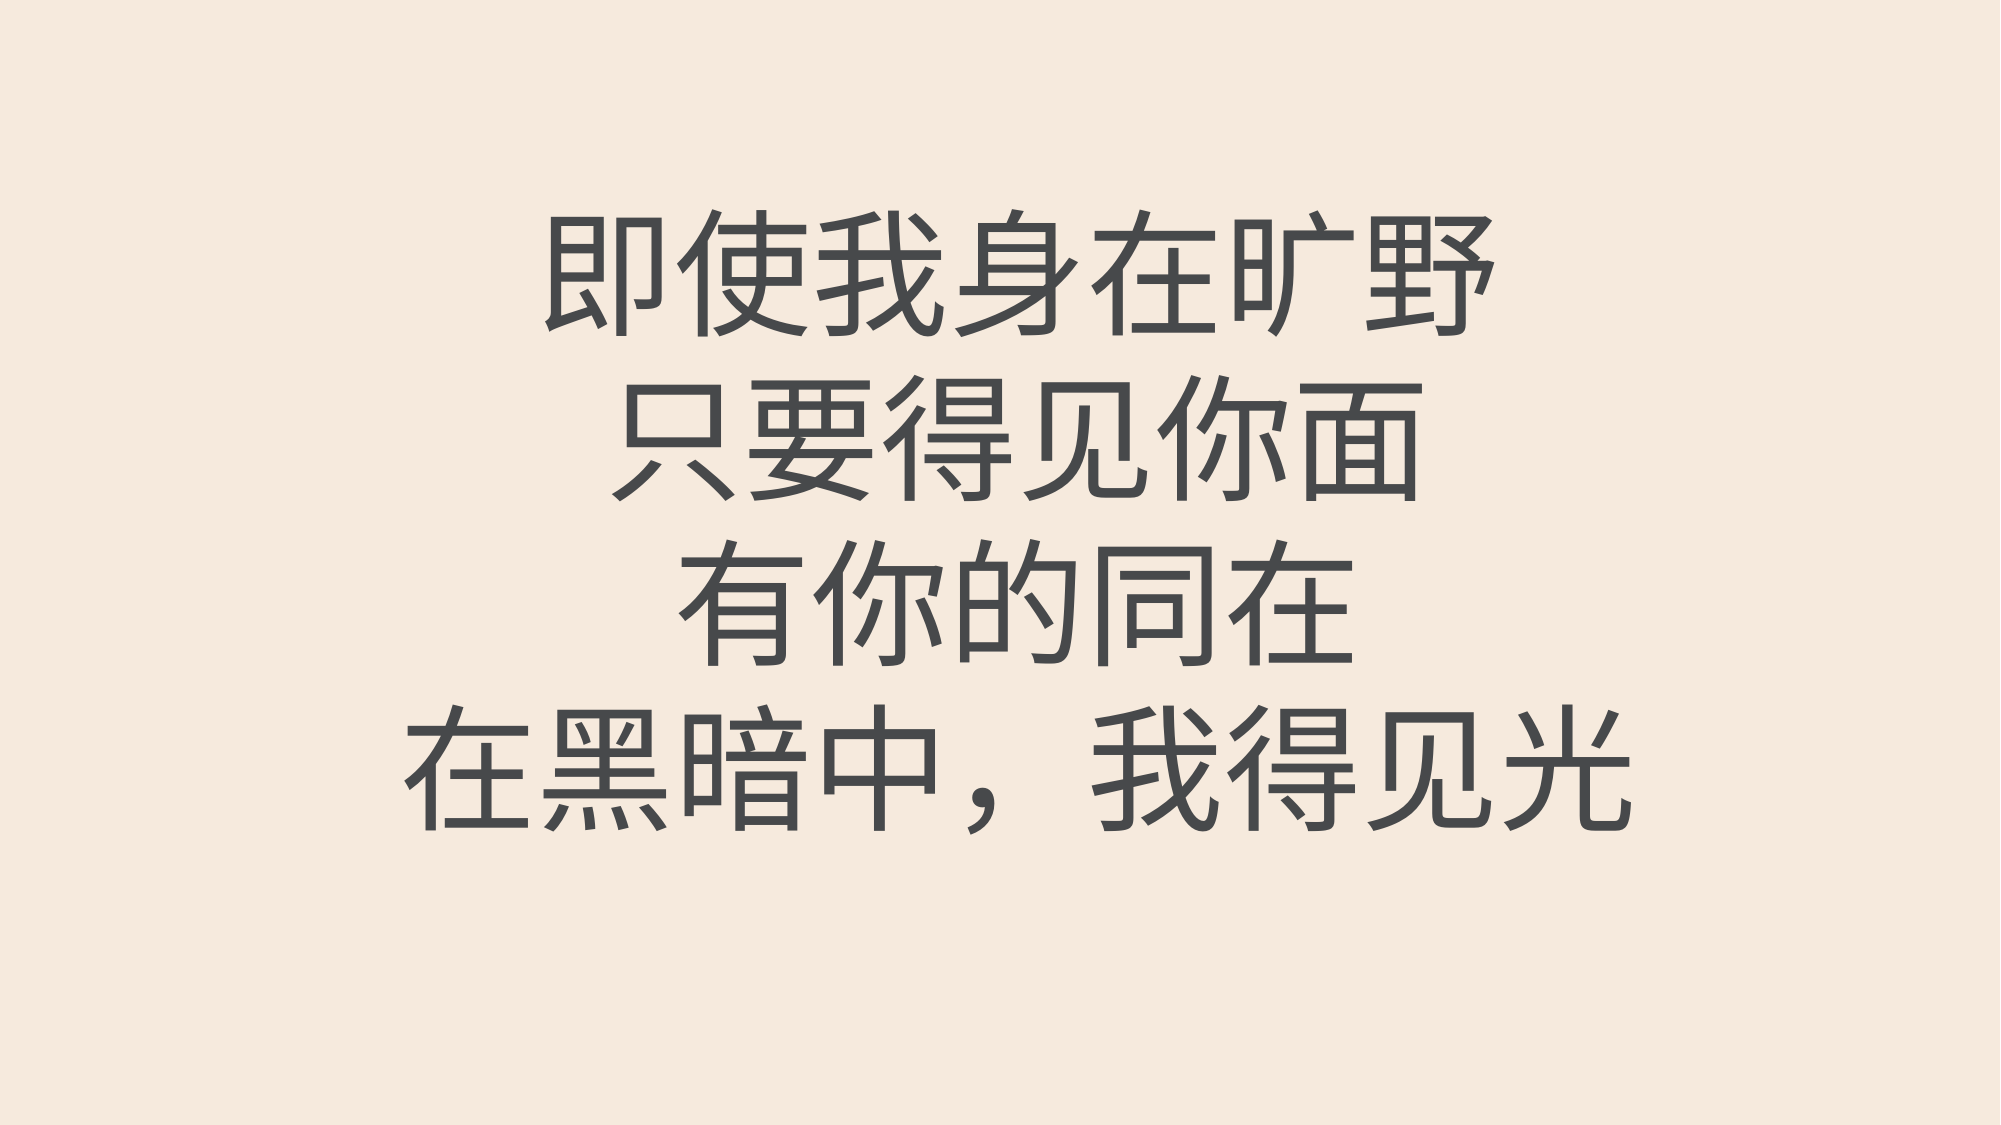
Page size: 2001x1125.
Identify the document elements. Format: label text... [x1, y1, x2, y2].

text_box 即使我身在旷野 只要得见你面 有你的同在 在黑暗中，我得见光 [70, 181, 1965, 856]
